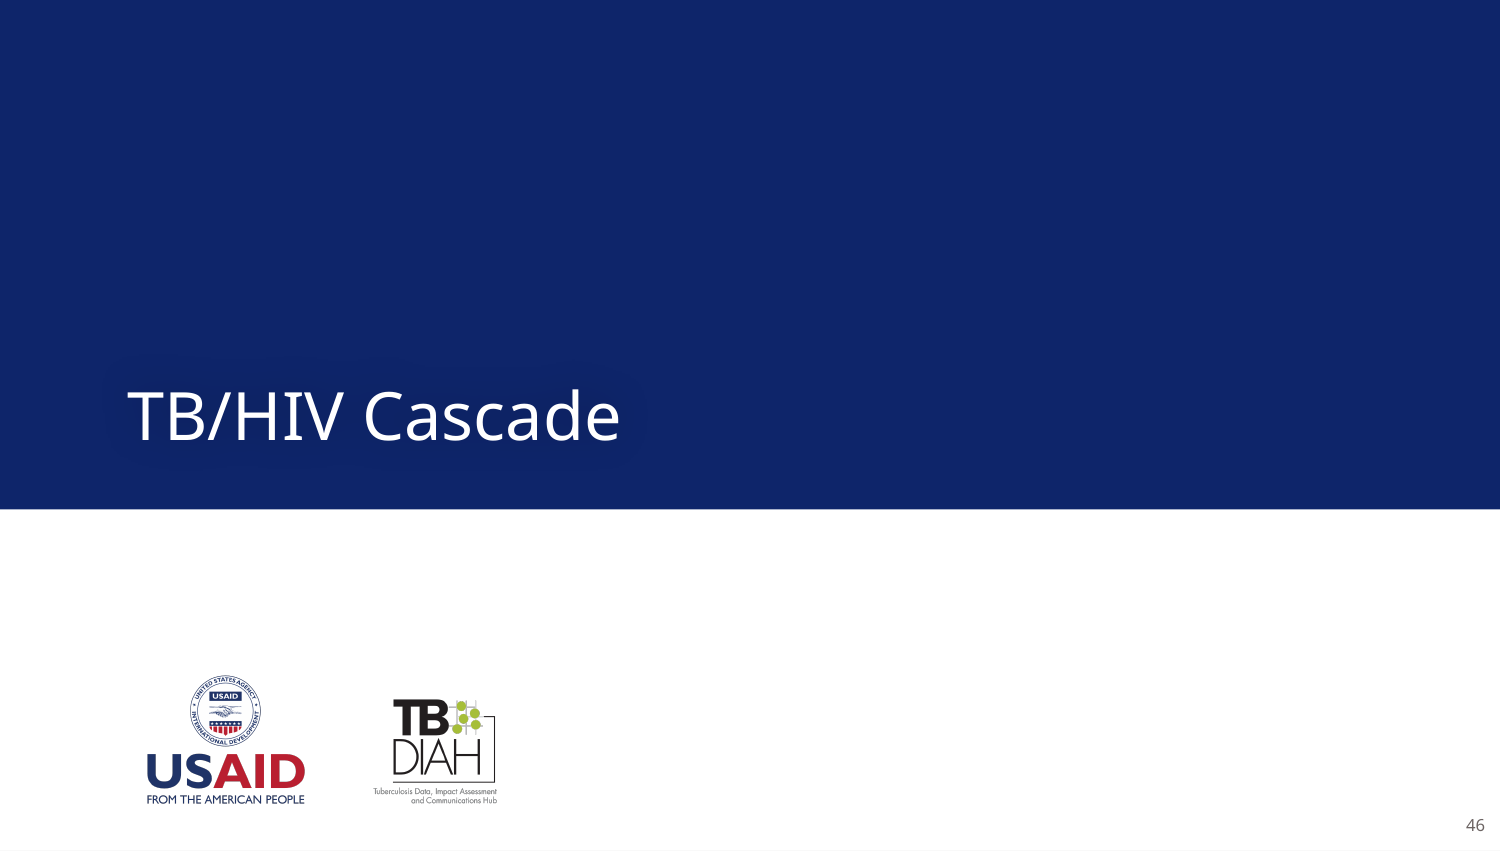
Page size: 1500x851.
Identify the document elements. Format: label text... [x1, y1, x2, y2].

title TB/HIV Cascade [112, 273, 809, 462]
picture [112, 642, 542, 837]
slide_number 46 [1395, 811, 1500, 842]
